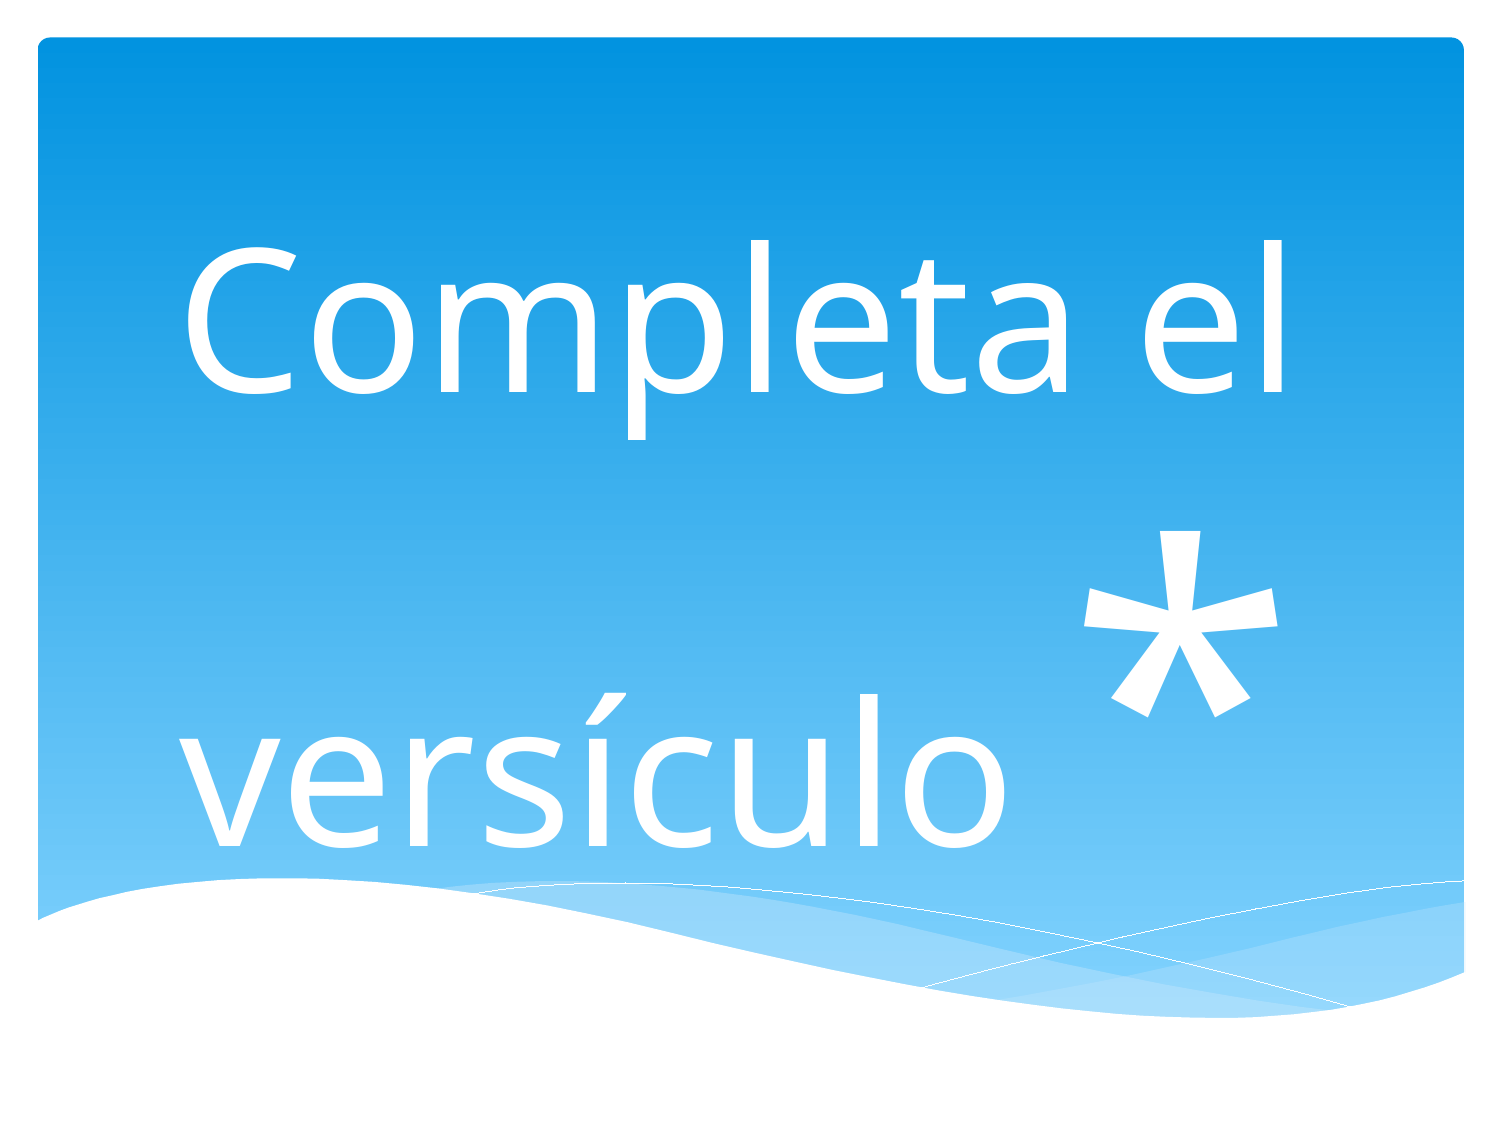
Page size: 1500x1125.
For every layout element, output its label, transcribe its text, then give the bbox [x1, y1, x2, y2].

title Completa el versículo * [100, 645, 1376, 938]
